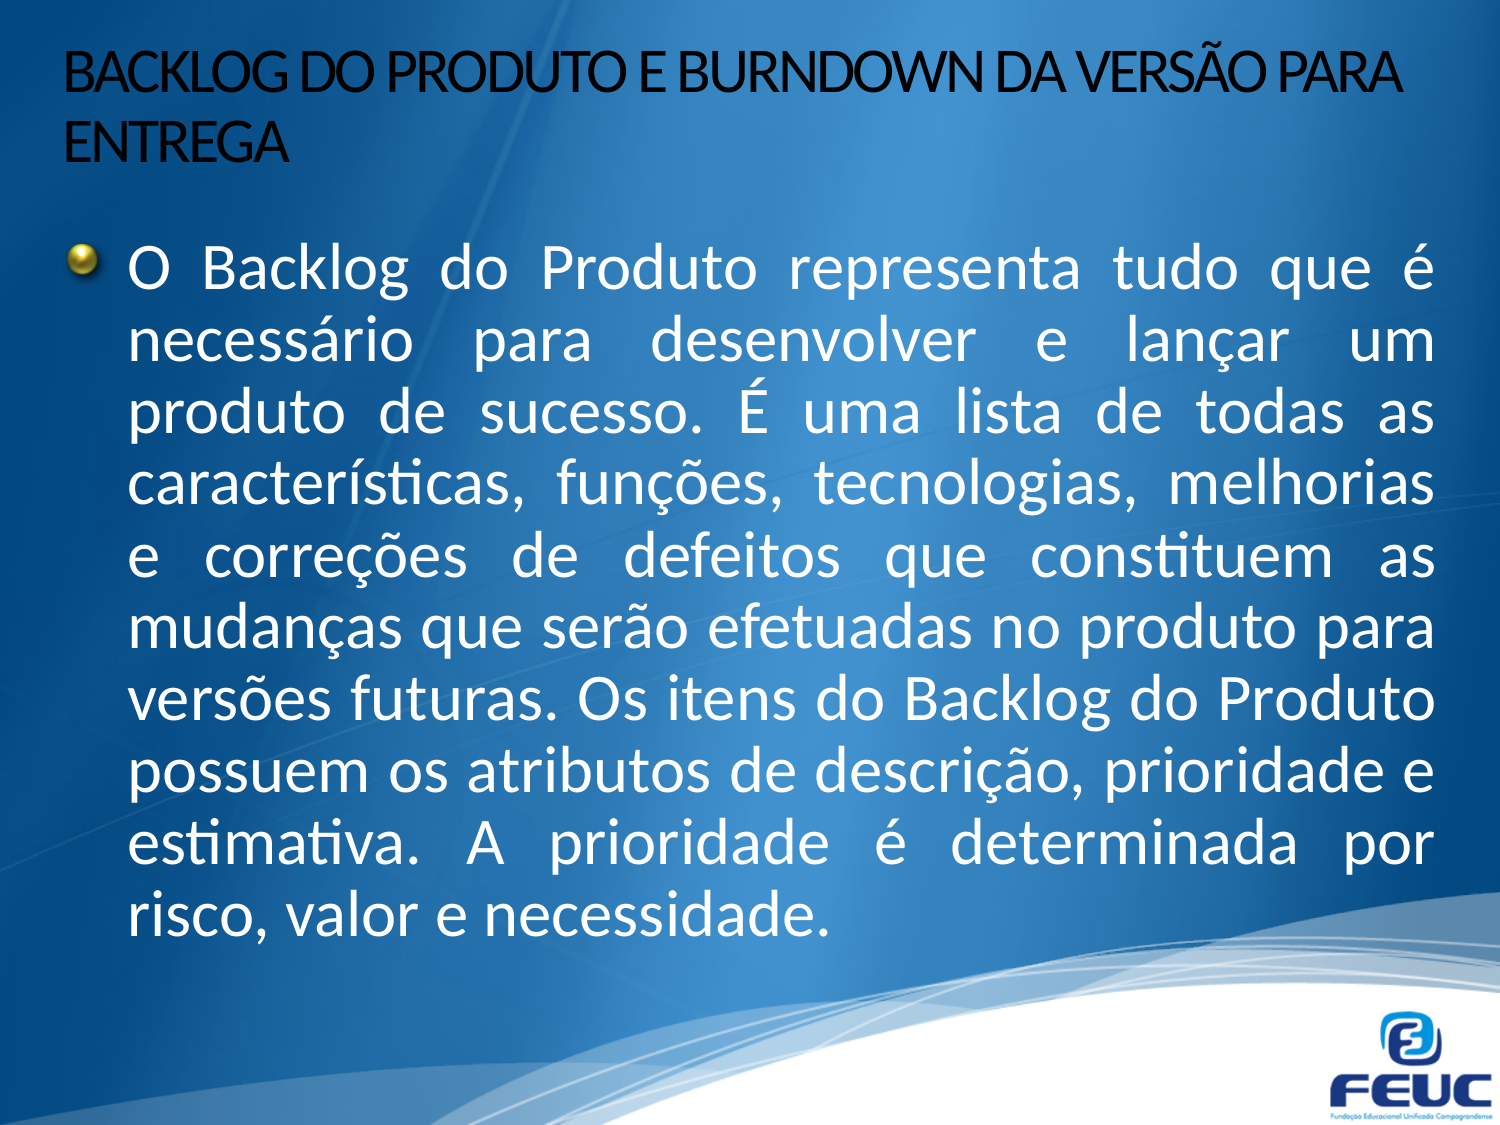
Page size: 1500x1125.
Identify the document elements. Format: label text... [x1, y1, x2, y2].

list O Backlog do Produto representa tudo que é necessário para desenvolver e lançar um produto de sucesso. É uma lista de todas as características, funções, tecnologias, melhorias e correções de defeitos que constituem as mudanças que serão efetuadas no produto para versões futuras. Os itens do Backlog do Produto possuem os atributos de descrição, prioridade e estimativa. A prioridade é determinada por risco, valor e necessidade. [62, 231, 1438, 959]
picture [0, 0, 1500, 1125]
title BACKLOG DO PRODUTO E BURNDOWN DA VERSÃO PARA ENTREGA [62, 37, 1438, 231]
